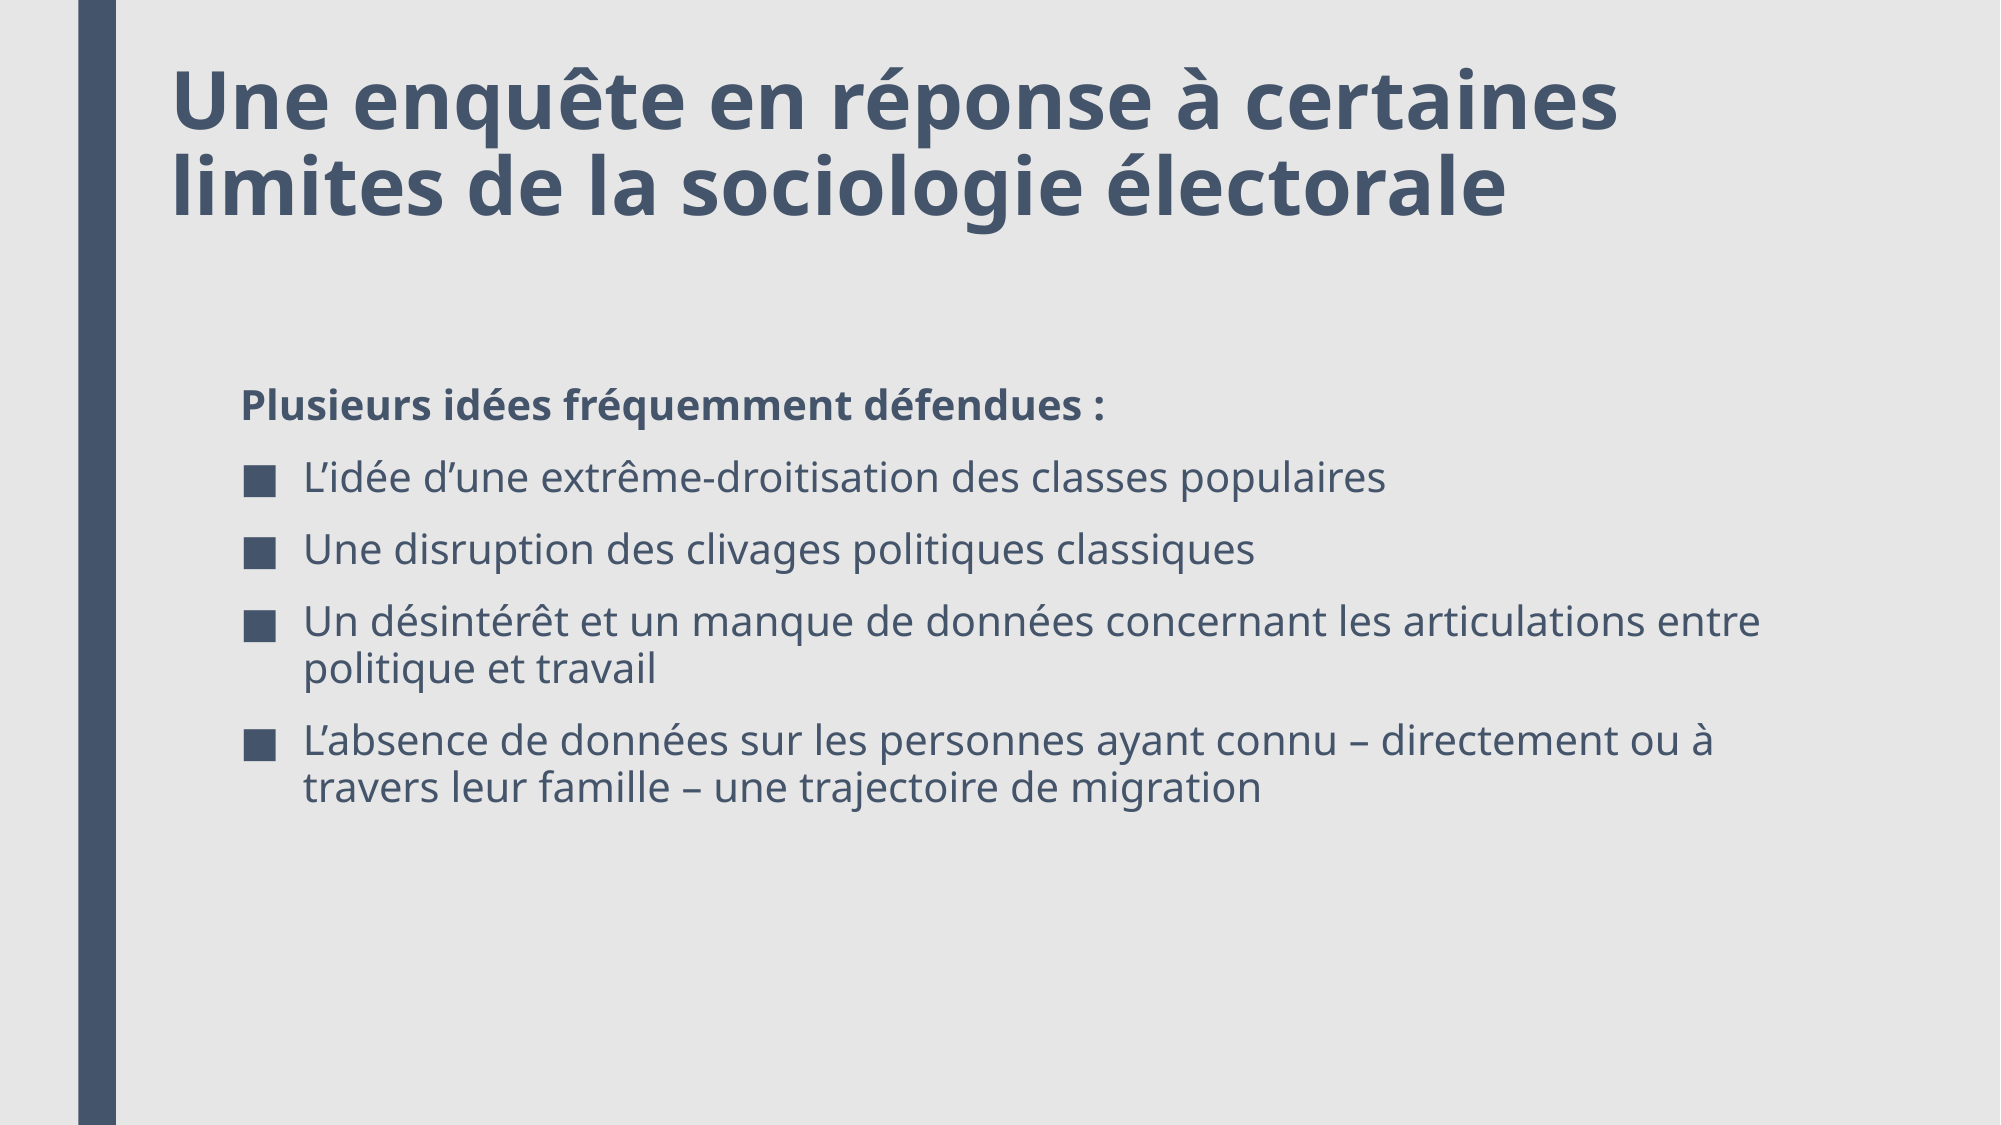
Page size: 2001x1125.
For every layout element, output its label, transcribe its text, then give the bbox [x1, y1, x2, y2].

title Une enquête en réponse à certaines limites de la sociologie électorale [155, 52, 1731, 297]
list Plusieurs idées fréquemment défendues : L’idée d’une extrême-droitisation des classes populaires Une disruption des clivages politiques classiques Un désintérêt et un manque de données concernant les articulations entre politique et travail L’absence de données sur les personnes ayant connu – directement ou à travers leur famille – une trajectoire de migration [225, 375, 1800, 963]
